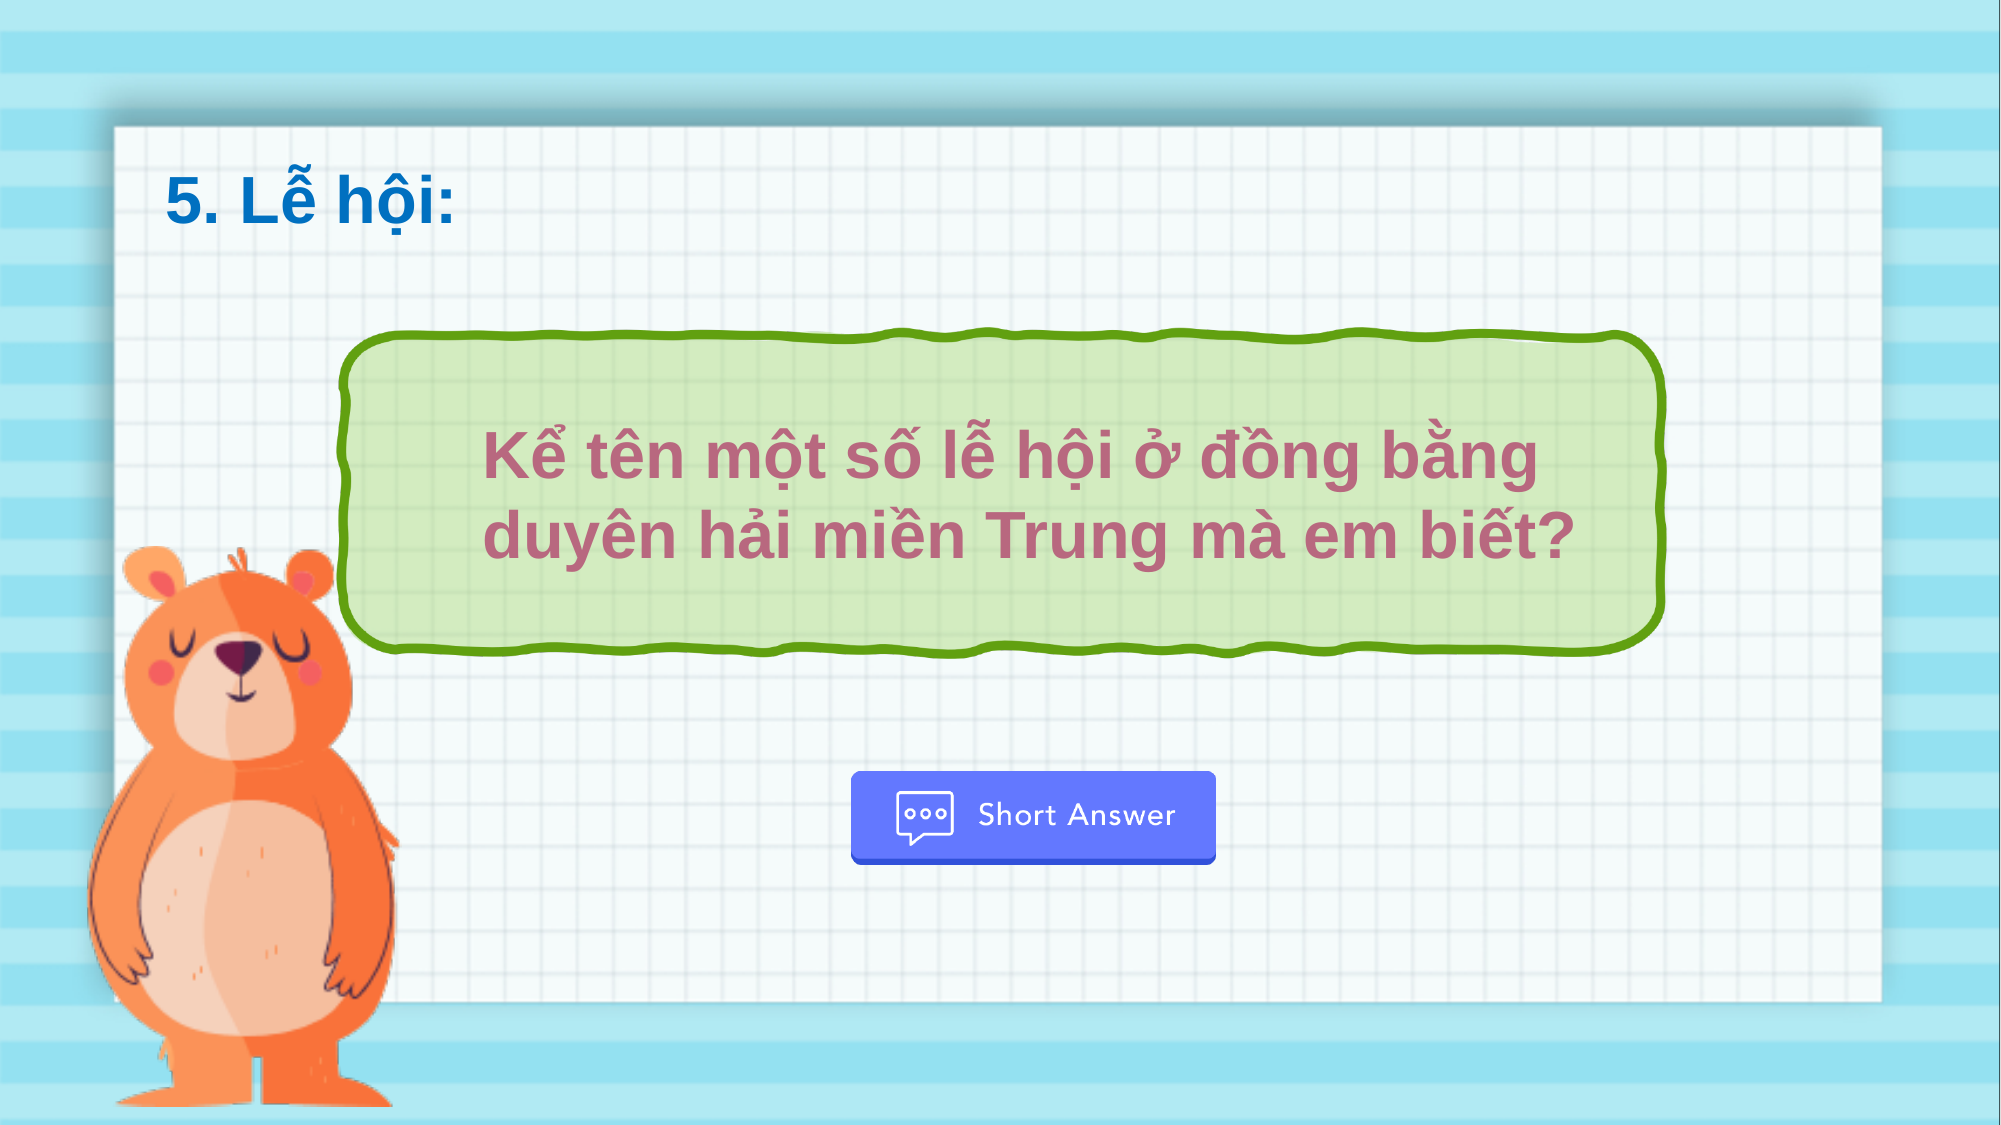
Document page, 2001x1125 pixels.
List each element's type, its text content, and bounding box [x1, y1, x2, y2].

text_box 5. Lễ hội: [151, 149, 521, 215]
picture [0, 0, 2001, 1125]
